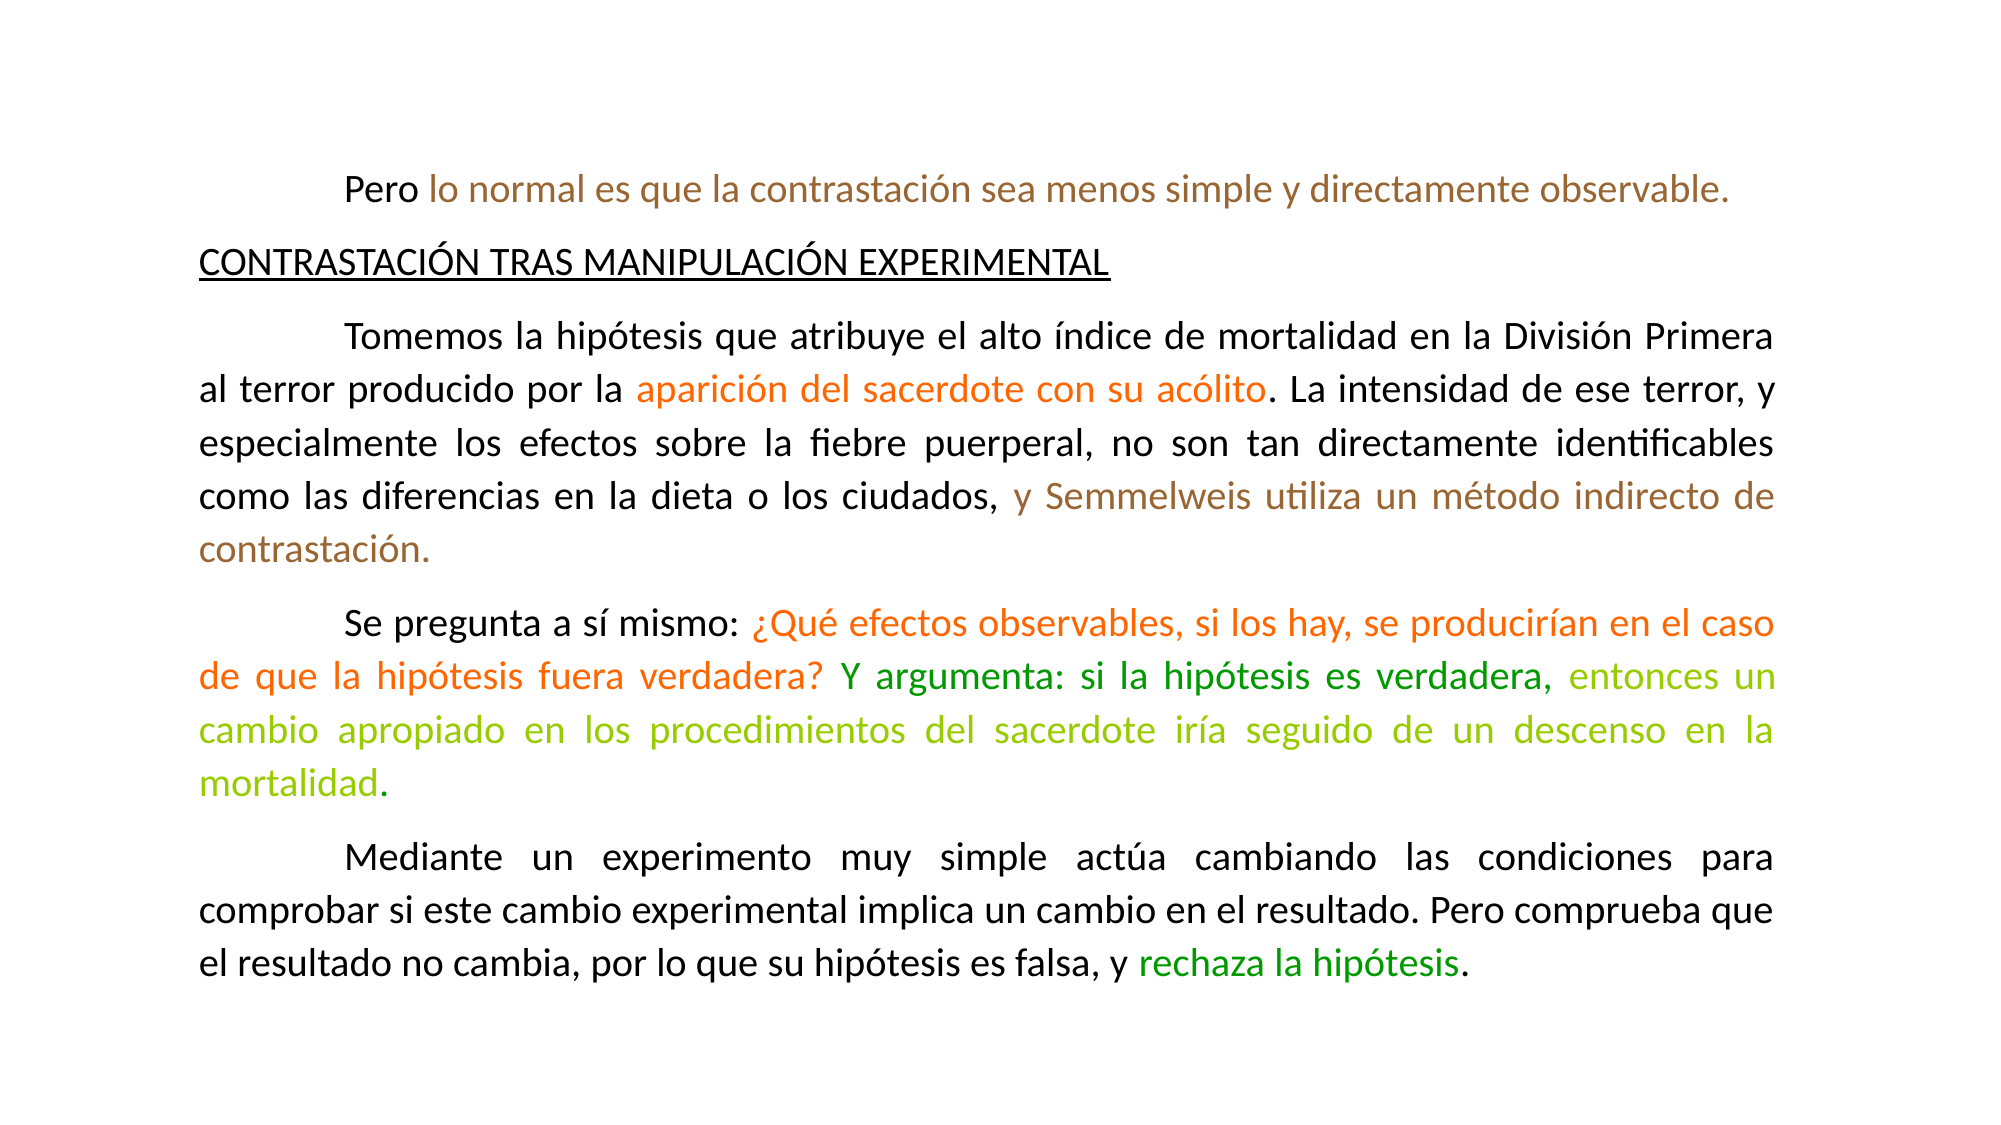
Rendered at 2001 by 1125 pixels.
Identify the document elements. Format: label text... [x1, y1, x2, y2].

subtitle Pero lo normal es que la contrastación sea menos simple y directamente observable. CONTRASTACIÓN TRAS MANIPULACIÓN EXPERIMENTAL Tomemos la hipótesis que atribuye el alto índice de mortalidad en la División Primera al terror producido por la aparición del sacerdote con su acólito. La intensidad de ese terror, y especialmente los efectos sobre la fiebre puerperal, no son tan directamente identificables como las diferencias en la dieta o los ciudados, y Semmelweis utiliza un método indirecto de contrastación. Se pregunta a sí mismo: ¿Qué efectos observables, si los hay, se producirían en el caso de que la hipótesis fuera verdadera? Y argumenta: si la hipótesis es verdadera, entonces un cambio apropiado en los procedimientos del sacerdote iría seguido de un descenso en la mortalidad. Mediante un experimento muy simple actúa cambiando las condiciones para comprobar si este cambio experimental implica un cambio en el resultado. Pero comprueba que el resultado no cambia, por lo que su hipótesis es falsa, y rechaza la hipótesis. [183, 149, 1792, 1007]
